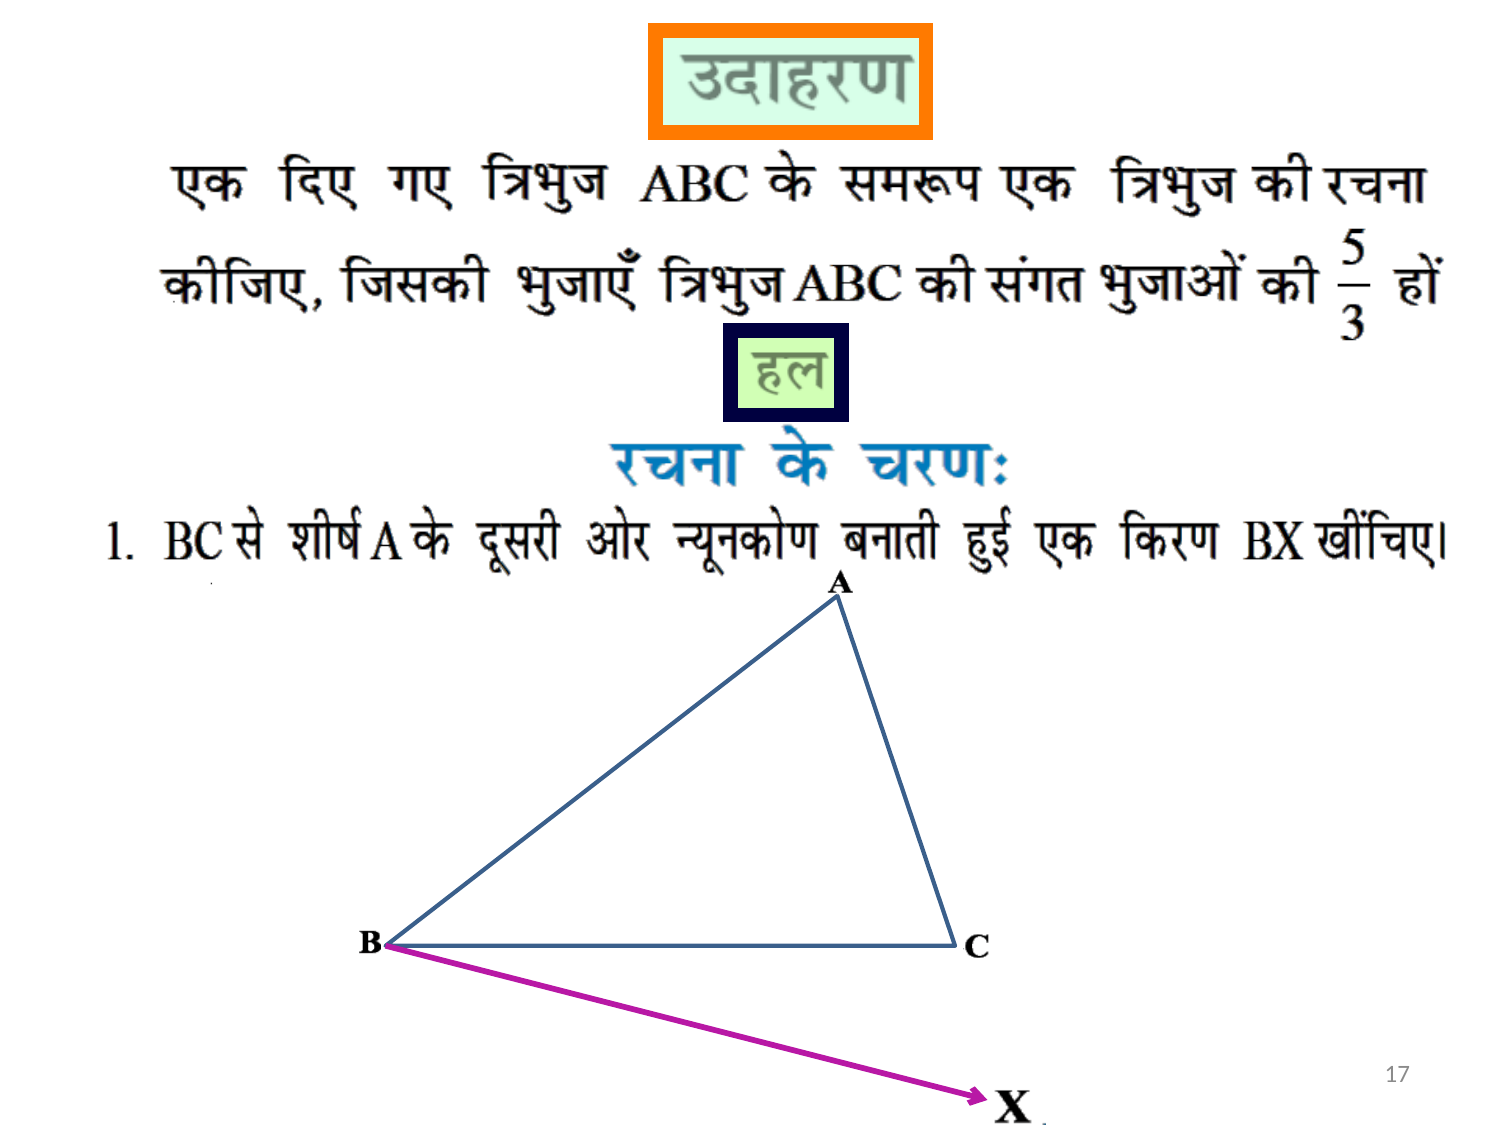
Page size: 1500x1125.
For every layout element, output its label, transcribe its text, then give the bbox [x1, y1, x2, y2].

slide_number 17 [1074, 1042, 1425, 1103]
picture [987, 1077, 1046, 1125]
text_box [349, 562, 999, 963]
picture [99, 412, 1463, 588]
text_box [385, 945, 988, 1101]
picture [149, 37, 1455, 409]
